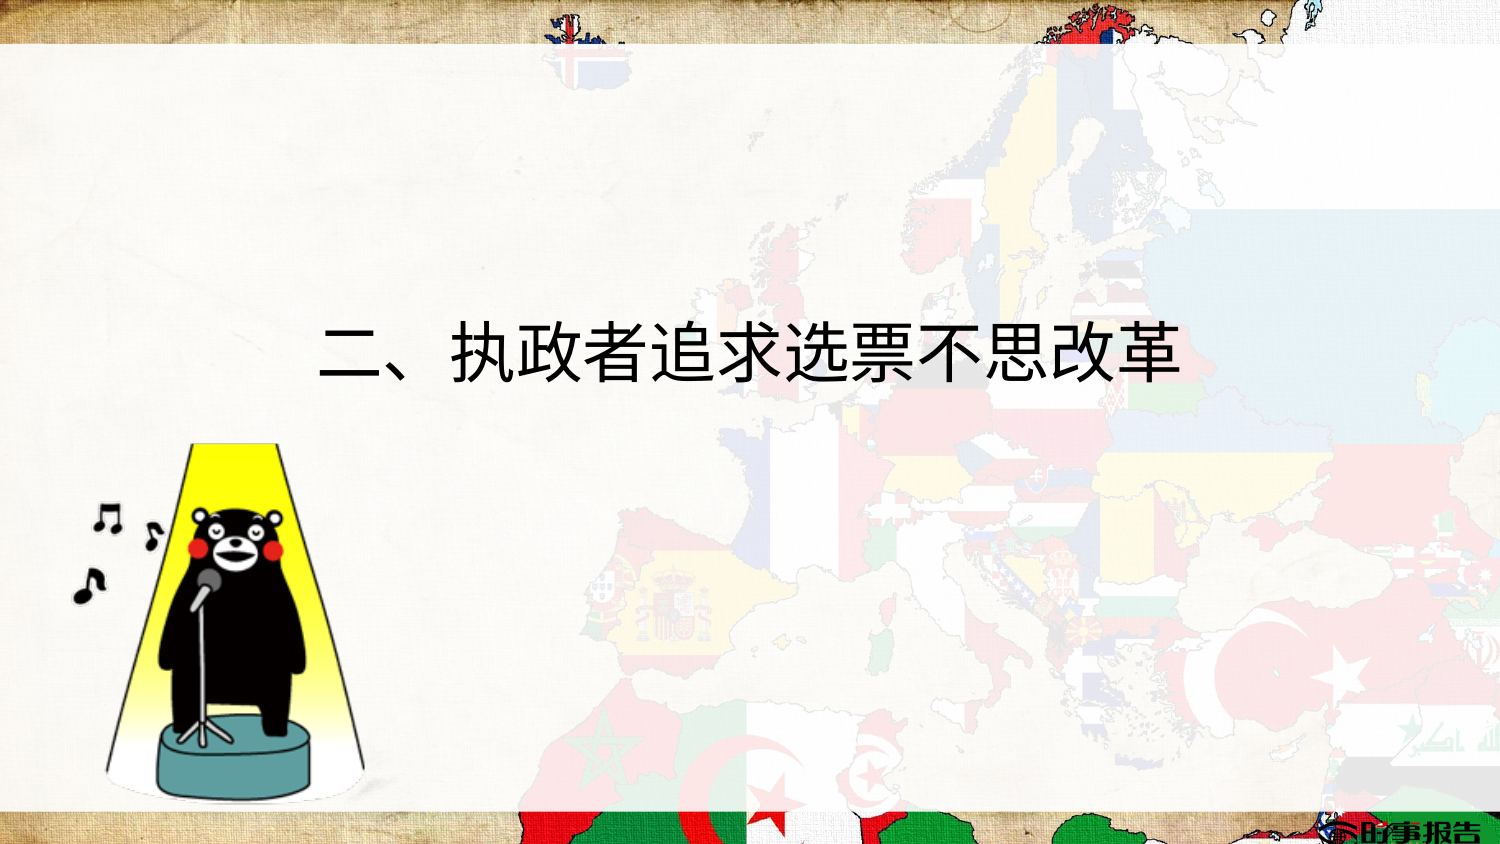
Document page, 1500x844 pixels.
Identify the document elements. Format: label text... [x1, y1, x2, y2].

picture [0, 426, 1500, 844]
title 二、执政者追求选票不思改革 [0, 280, 1500, 421]
picture [0, 0, 1500, 43]
